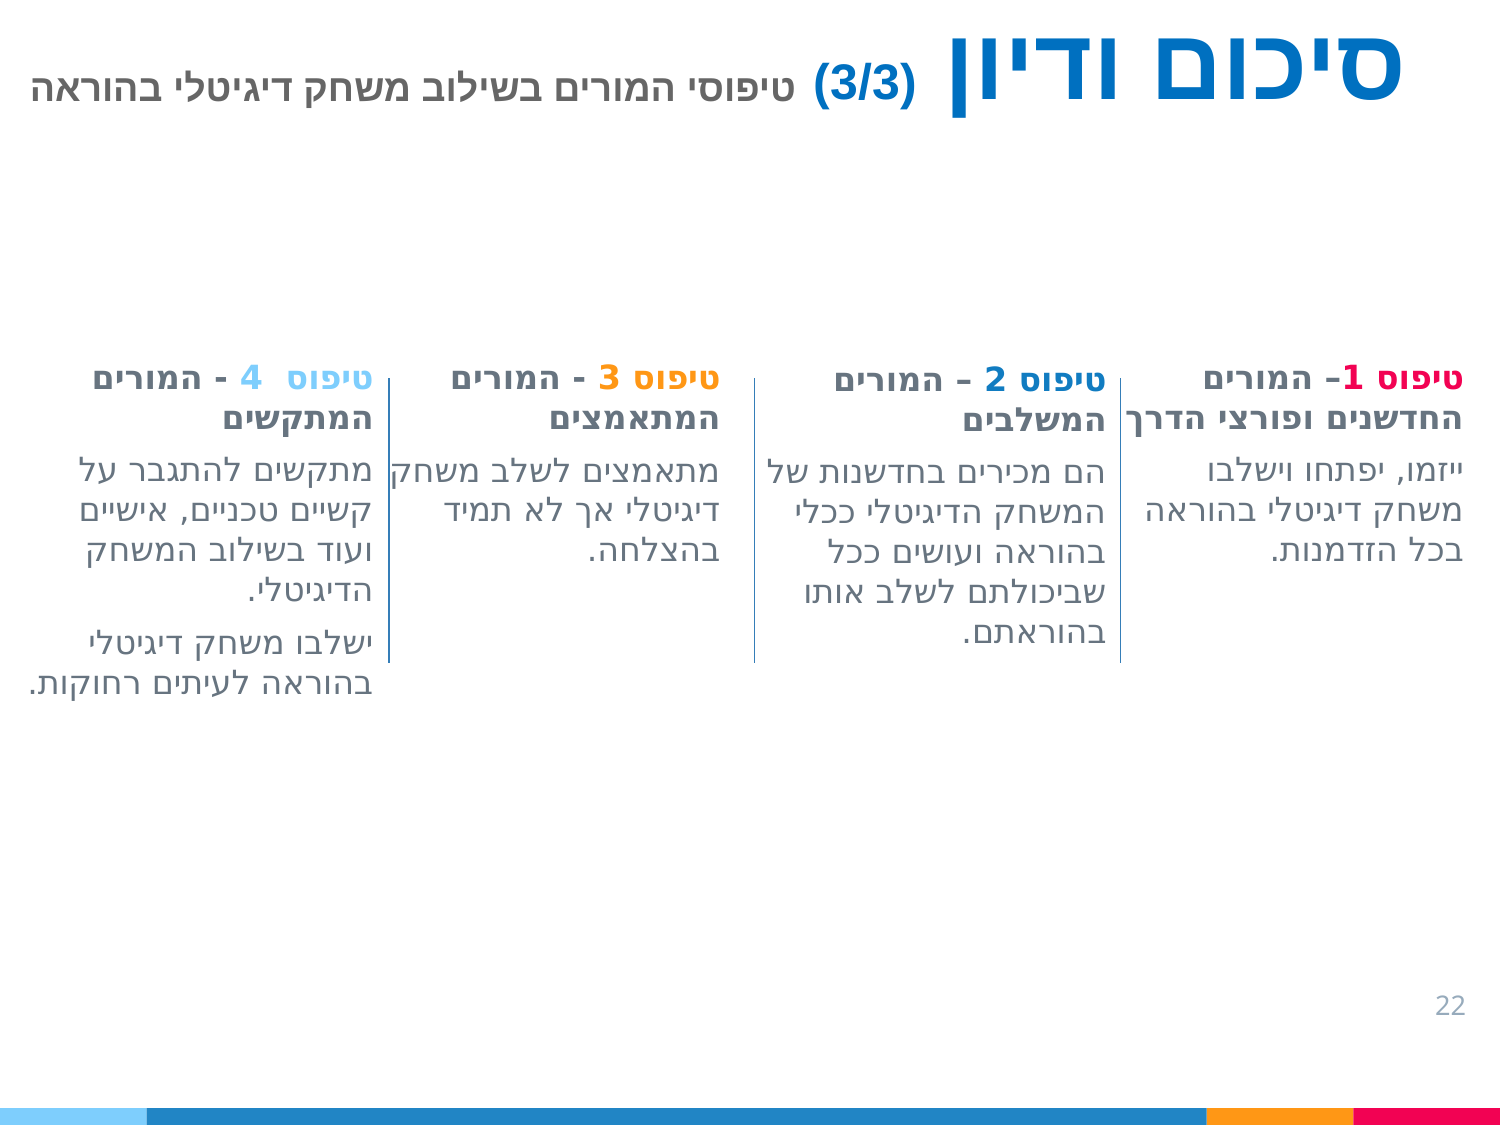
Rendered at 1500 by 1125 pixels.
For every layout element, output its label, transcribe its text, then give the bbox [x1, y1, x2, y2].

text_box טיפוס 3 - המורים המתאמצים מתאמצים לשלב משחק דיגיטלי אך לא תמיד בהצלחה. [389, 341, 736, 646]
text_box טיפוס 1– המורים החדשנים ופורצי הדרך ייזמו, יפתחו וישלבו משחק דיגיטלי בהוראה בכל הזדמנות. [1090, 341, 1480, 646]
list טיפוס 2 – המורים המשלבים הם מכירים בחדשנות של המשחק הדיגיטלי ככלי בהוראה ועושים ככל שביכולתם לשלב אותו בהוראתם. [732, 342, 1116, 647]
text_box טיפוס 4 - המורים המתקשים מתקשים להתגבר על קשיים טכניים, אישיים ועוד בשילוב המשחק הדיגיטלי. ישלבו משחק דיגיטלי בהוראה לעיתים רחוקות. [0, 341, 389, 646]
text_box טיפוסי המורים בשילוב משחק דיגיטלי בהוראה [3, 56, 824, 117]
slide_number 22 [1391, 973, 1482, 1042]
title סיכום ודיון (3/3) [184, 0, 1437, 135]
